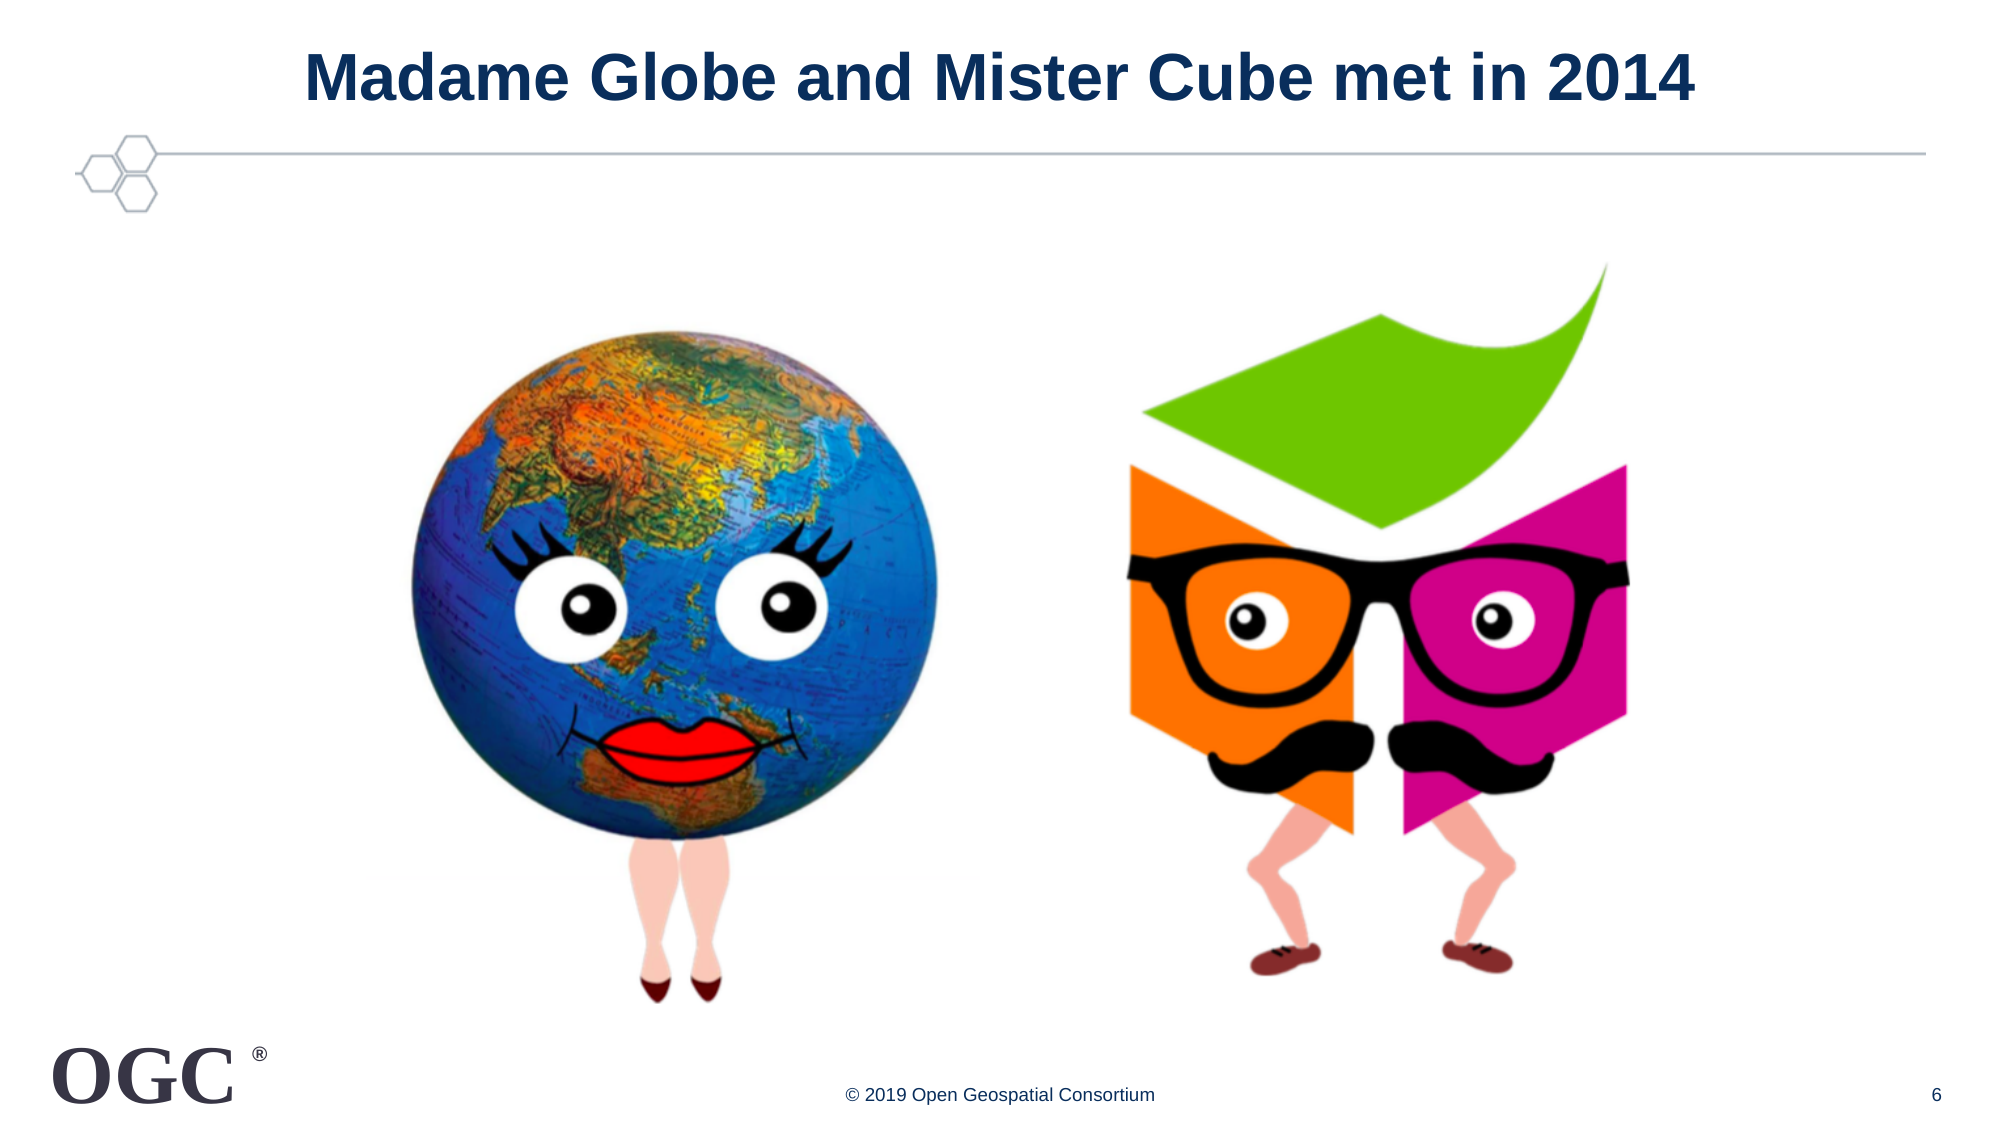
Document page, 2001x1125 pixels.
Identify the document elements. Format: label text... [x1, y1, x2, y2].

footer © 2019 Open Geospatial Consortium [650, 1074, 1351, 1113]
picture [75, 136, 1926, 214]
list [328, 209, 1673, 1013]
title Madame Globe and Mister Cube met in 2014 [50, 22, 1951, 136]
